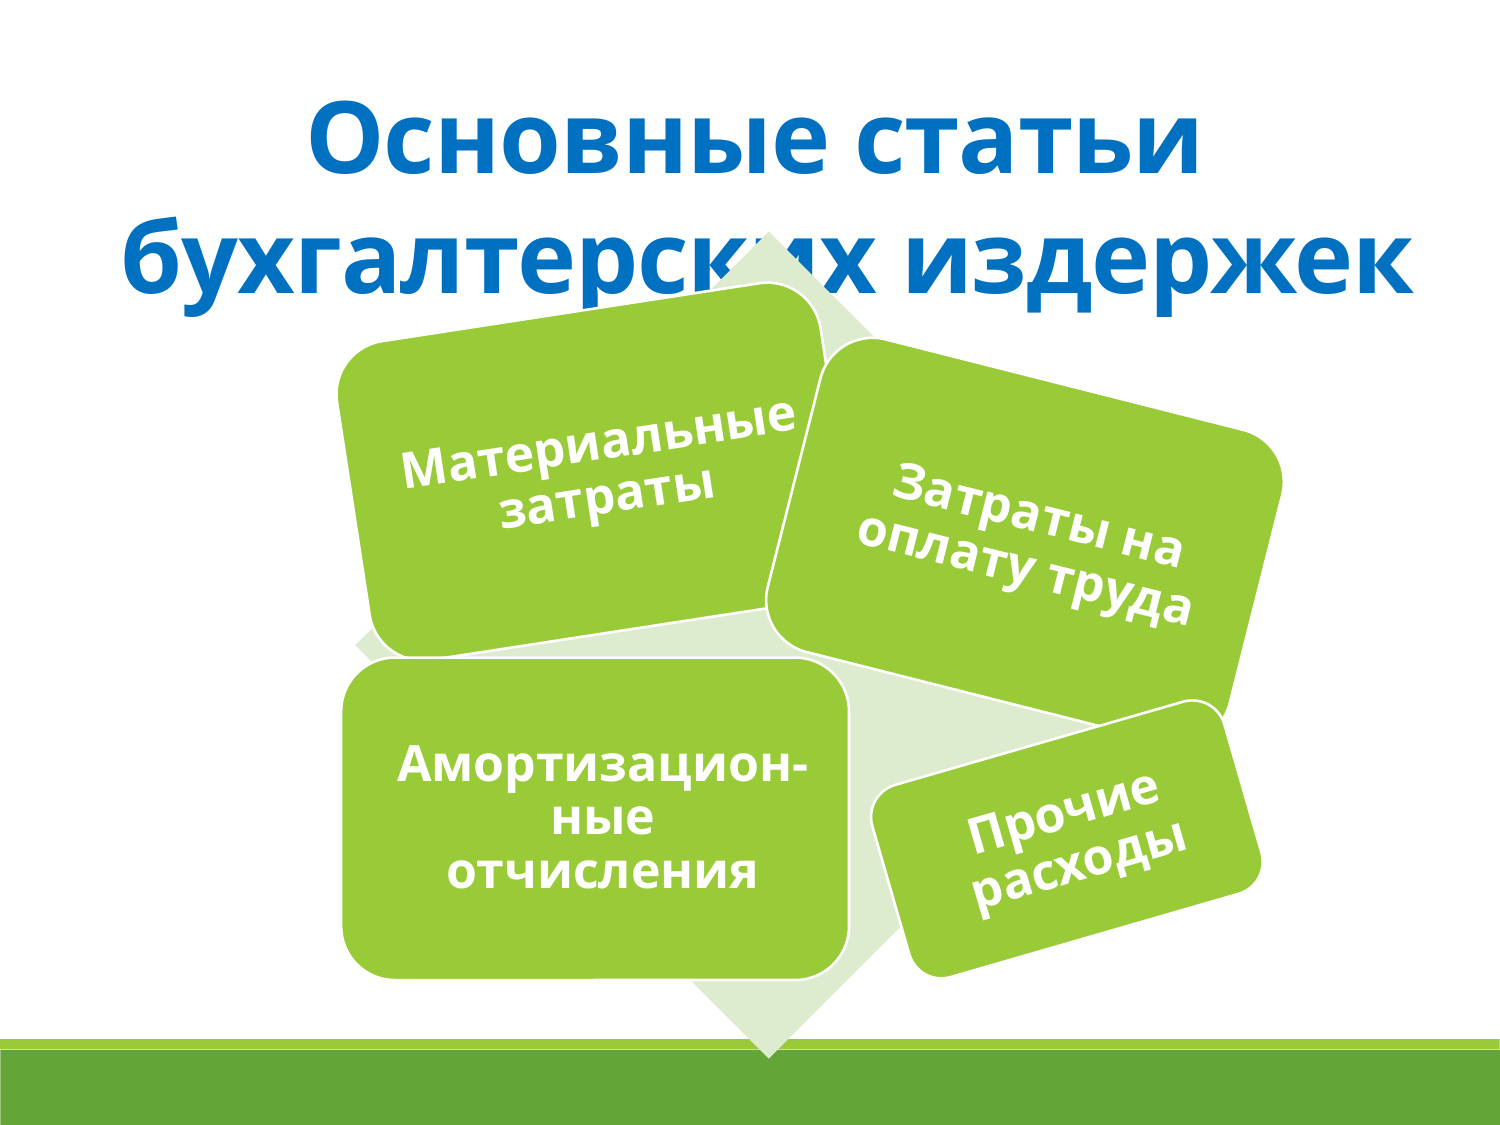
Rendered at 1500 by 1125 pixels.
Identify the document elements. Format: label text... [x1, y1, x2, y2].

text_box Основные статьи бухгалтерских издержек [100, 66, 1436, 228]
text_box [76, 231, 1448, 1060]
